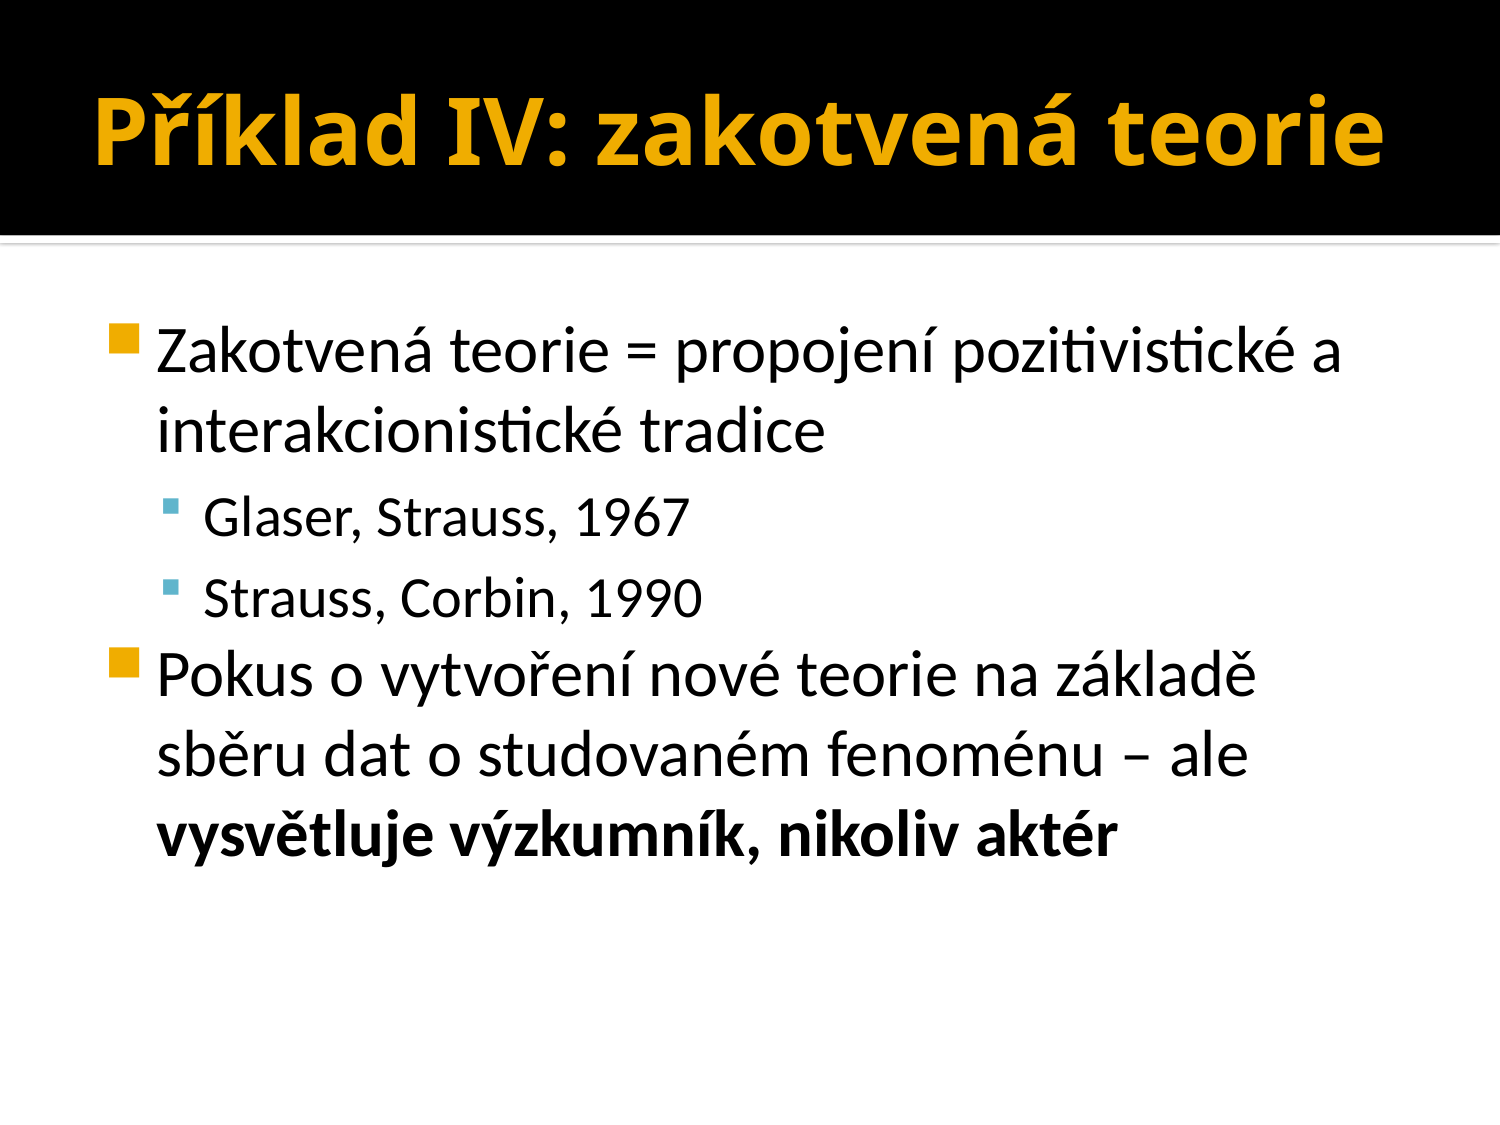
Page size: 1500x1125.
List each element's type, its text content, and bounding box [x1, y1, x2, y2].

list Zakotvená teorie = propojení pozitivistické a interakcionistické tradice Glaser, Strauss, 1967 Strauss, Corbin, 1990 Pokus o vytvoření nové teorie na základě sběru dat o studovaném fenoménu – ale vysvětluje výzkumník, nikoliv aktér [75, 291, 1425, 1050]
title Příklad IV: zakotvená teorie [75, 25, 1425, 231]
